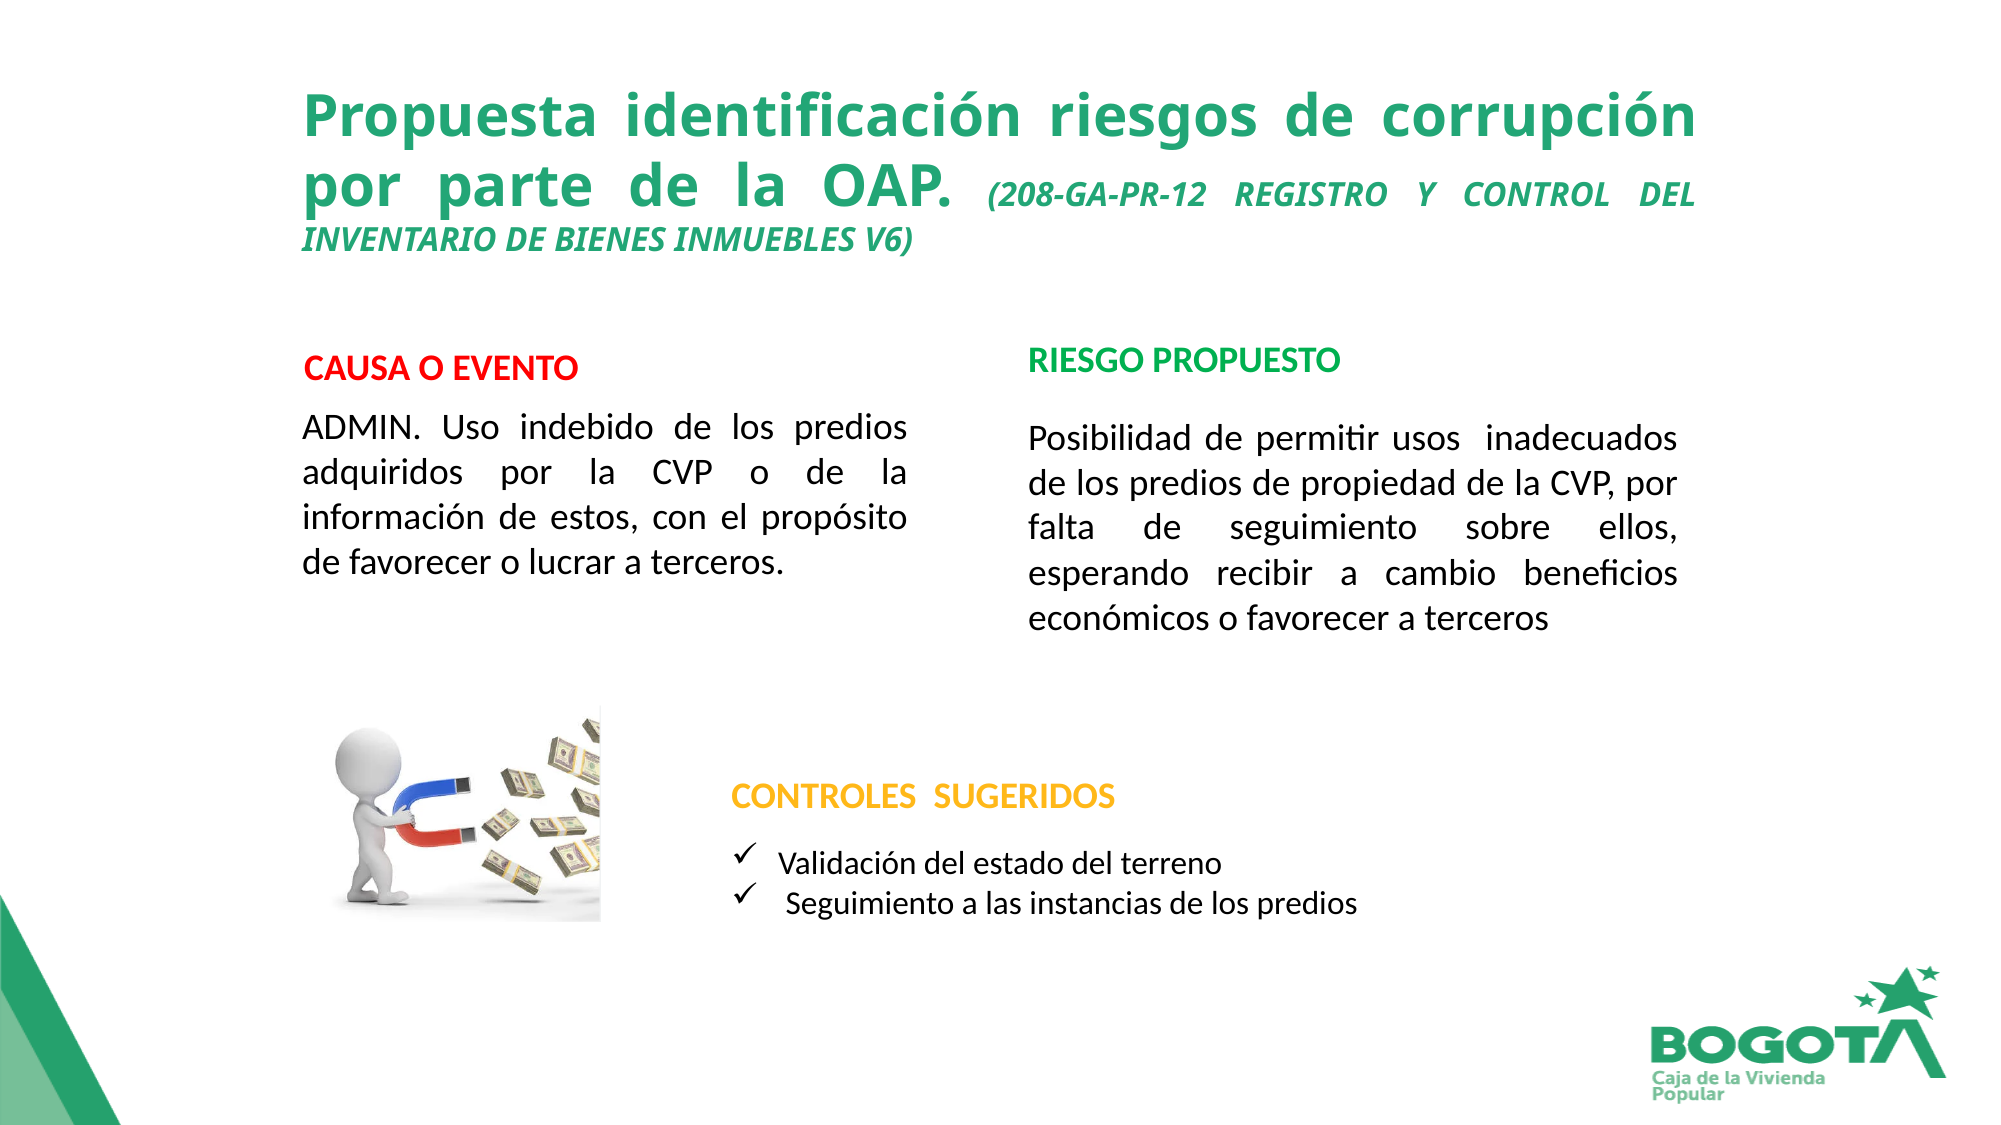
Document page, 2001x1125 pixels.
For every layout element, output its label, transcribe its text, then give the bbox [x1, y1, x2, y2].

title Propuesta identificación riesgos de corrupción por parte de la OAP. (208-GA-PR-12 REGISTRO Y CONTROL DEL INVENTARIO DE BIENES INMUEBLES V6) [287, 97, 1713, 239]
text_box CONTROLES SUGERIDOS [716, 763, 1664, 824]
text_box Posibilidad de permitir usos inadecuados de los predios de propiedad de la CVP, por falta de seguimiento sobre ellos, esperando recibir a cambio beneficios económicos o favorecer a terceros [1013, 405, 1694, 645]
text_box CAUSA O EVENTO [289, 335, 755, 394]
picture [0, 0, 2000, 1125]
text_box RIESGO PROPUESTO [1013, 328, 1479, 388]
text_box ADMIN. Uso indebido de los predios adquiridos por la CVP o de la información de estos, con el propósito de favorecer o lucrar a terceros. [287, 394, 923, 590]
text_box Validación del estado del terreno Seguimiento a las instancias de los predios [716, 833, 1731, 969]
